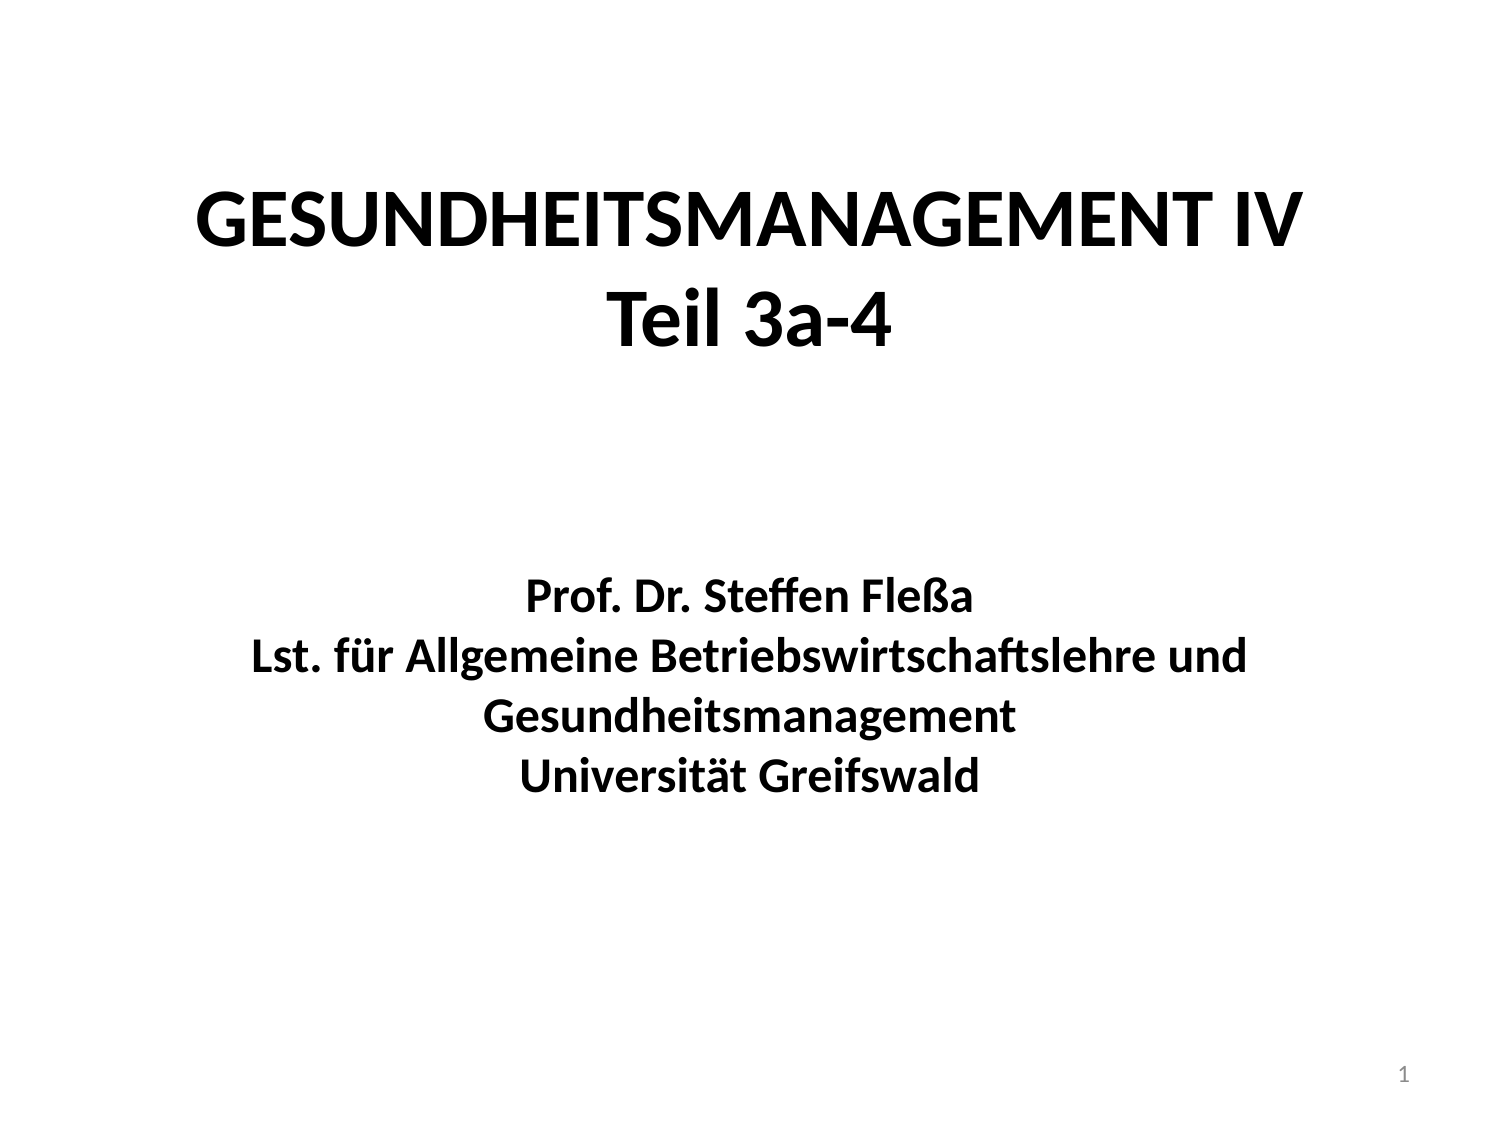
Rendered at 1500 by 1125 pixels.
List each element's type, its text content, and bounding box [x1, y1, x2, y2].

slide_number 1 [1074, 1042, 1425, 1103]
title GESUNDHEITSMANAGEMENT IV Teil 3a-4 Prof. Dr. Steffen Fleßa Lst. für Allgemeine Betriebswirtschaftslehre und Gesundheitsmanagement Universität Greifswald [0, 113, 1500, 953]
